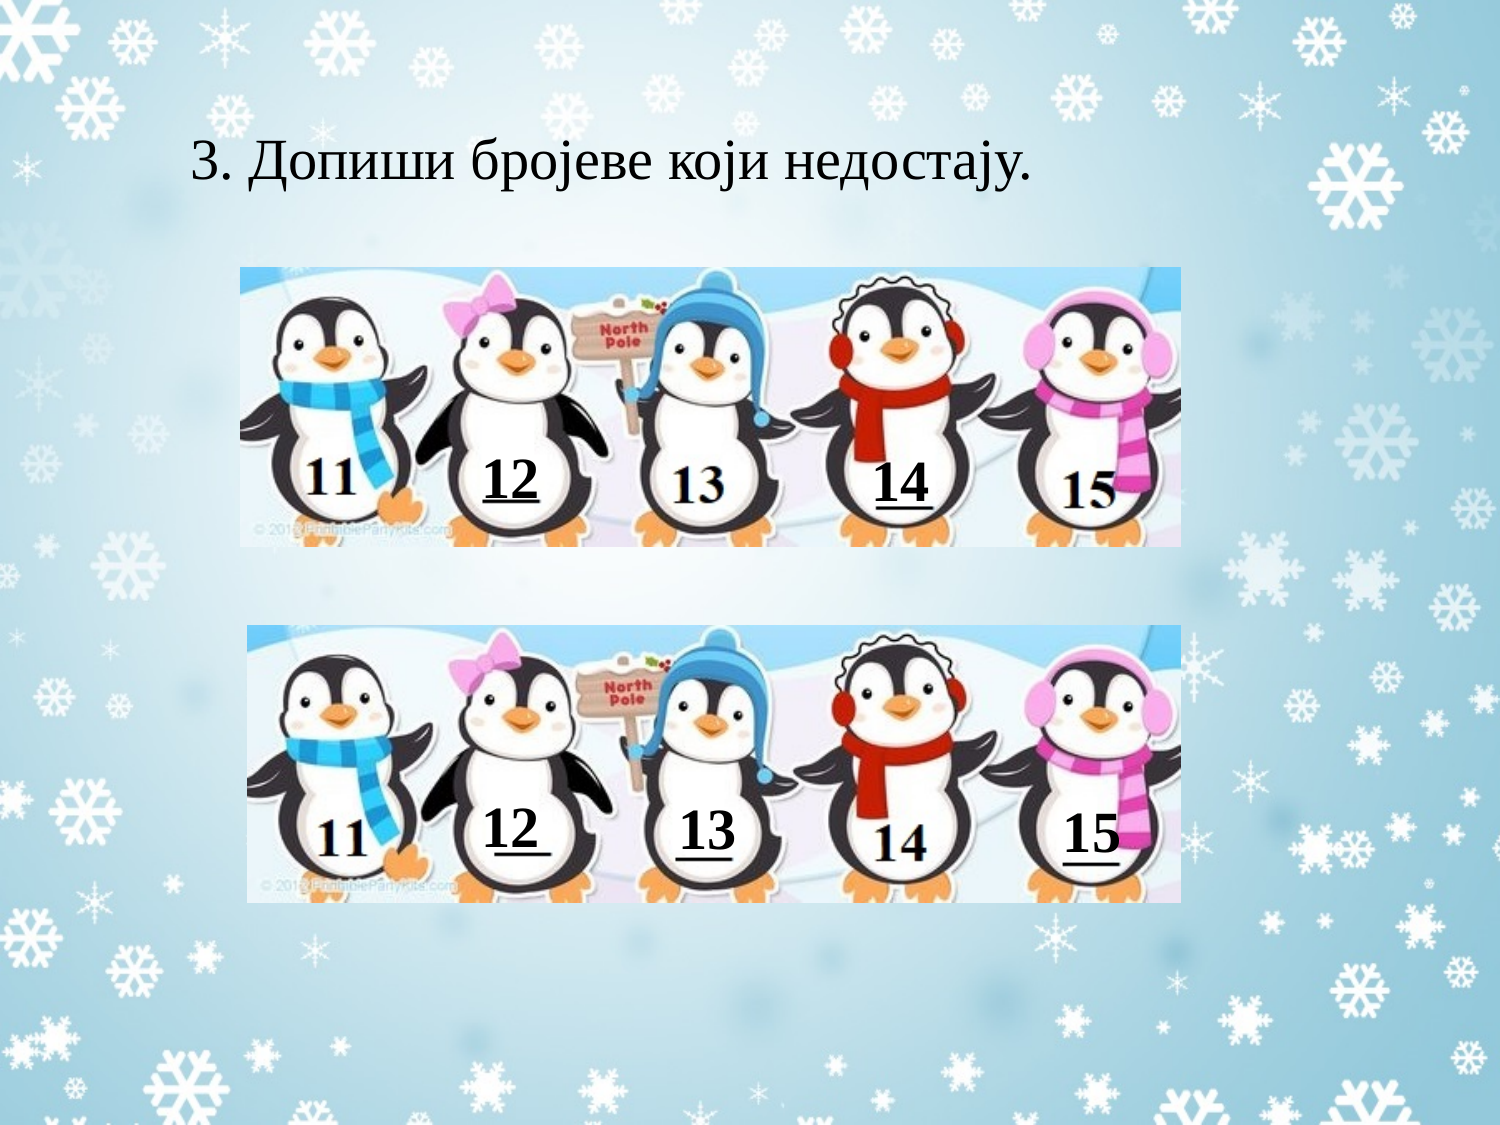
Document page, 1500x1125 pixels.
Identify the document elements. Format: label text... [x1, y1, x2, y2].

picture [0, 0, 1500, 1125]
text_box 3. Допиши бројеве који недостају. [175, 113, 1049, 199]
